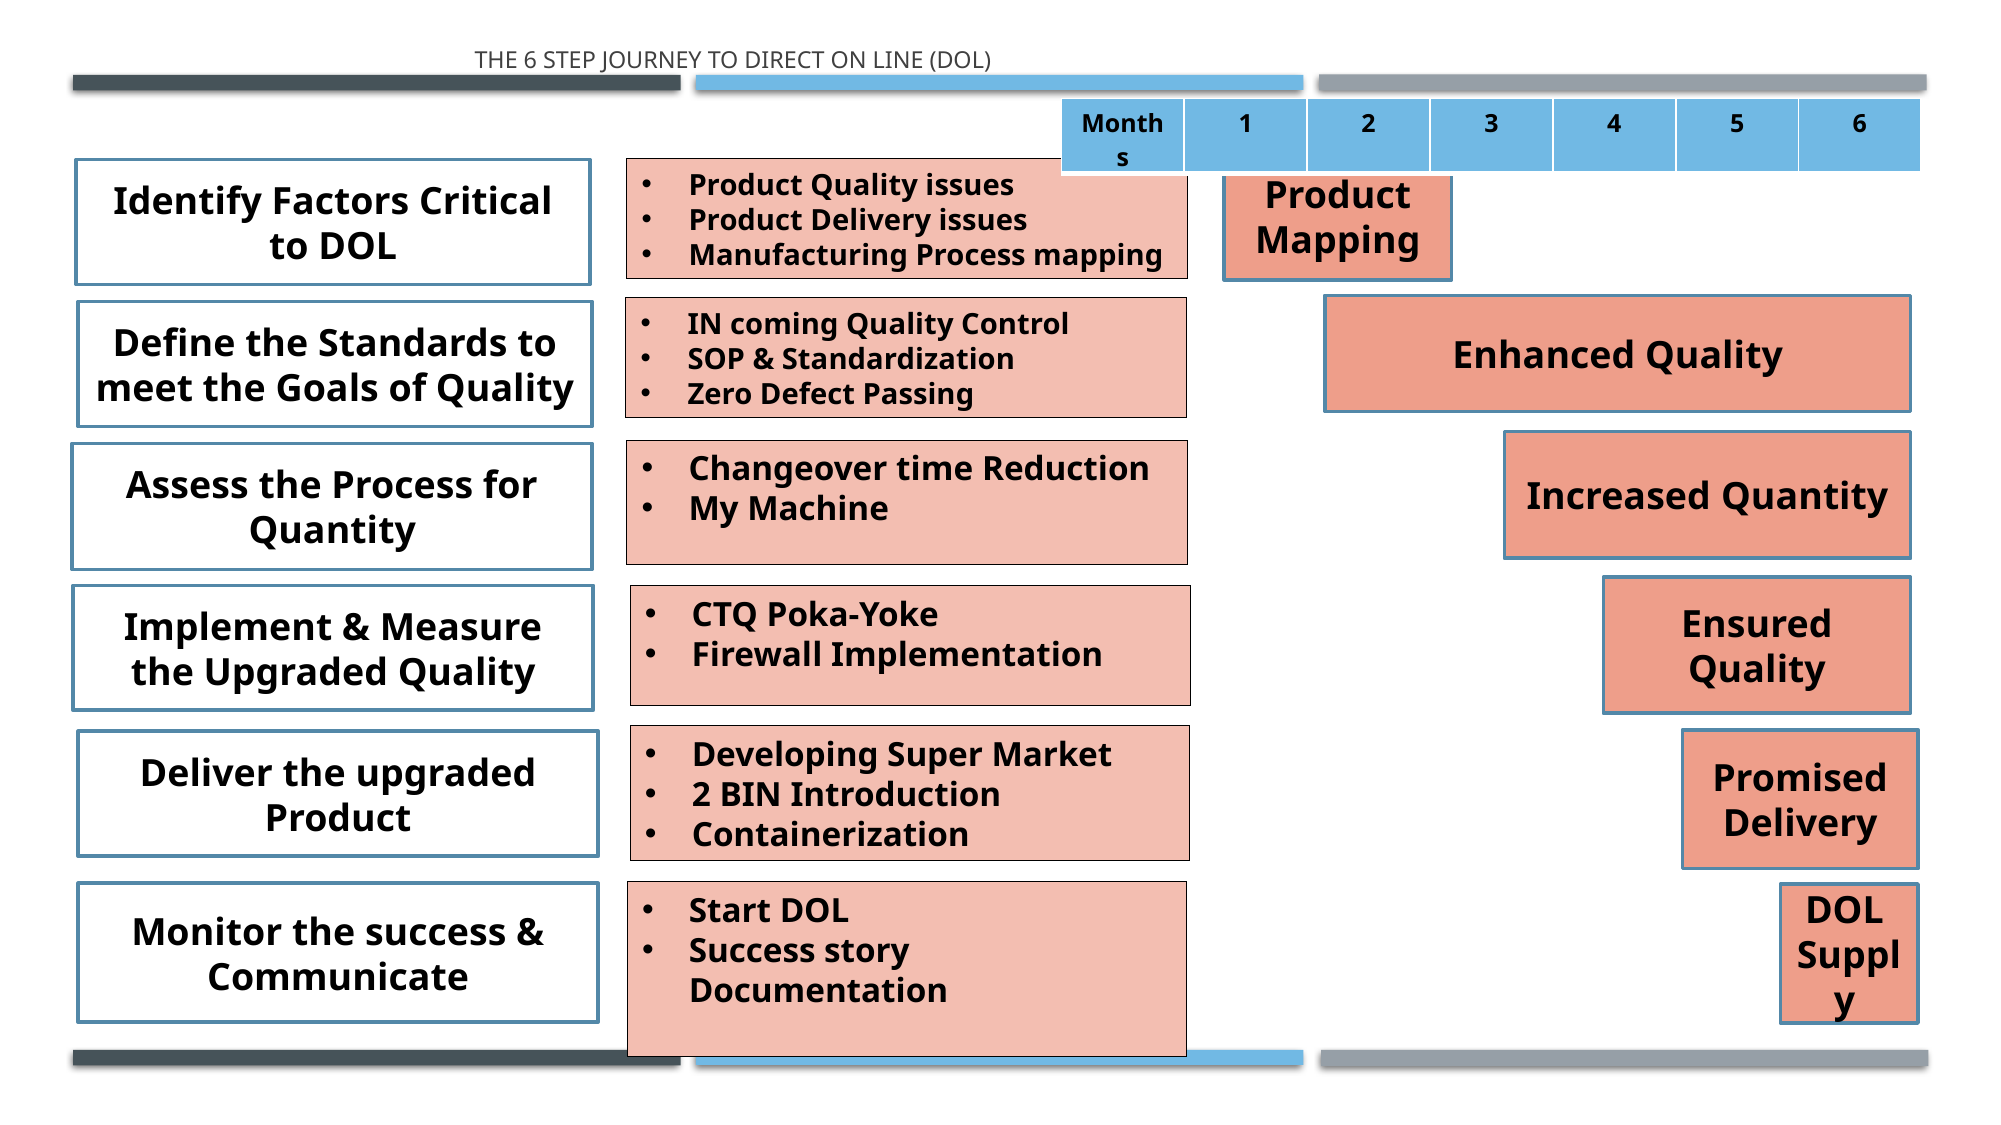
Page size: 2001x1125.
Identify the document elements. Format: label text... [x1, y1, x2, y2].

text_box Implement & Measure the Upgraded Quality [71, 584, 595, 712]
text_box IN coming Quality Control SOP & Standardization Zero Defect Passing [625, 297, 1187, 418]
text_box Identify Factors Critical to DOL [74, 158, 592, 286]
text_box Deliver the upgraded Product [76, 729, 600, 858]
text_box Product Quality issues Product Delivery issues Manufacturing Process mapping [626, 158, 1188, 279]
table_header 6 [1799, 99, 1920, 171]
table_header 4 [1554, 99, 1675, 171]
text_box Increased Quantity [1503, 430, 1912, 560]
text_box Promised Delivery [1681, 728, 1920, 870]
table_header 3 [1431, 99, 1552, 171]
text_box DOL Supply [1779, 882, 1920, 1025]
text_box CTQ Poka-Yoke Firewall Implementation [630, 585, 1191, 706]
text_box Product Mapping [1222, 176, 1453, 282]
text_box Assess the Process for Quantity [70, 442, 594, 571]
text_box Start DOL Success story Documentation [627, 881, 1187, 1057]
text_box Enhanced Quality [1323, 294, 1912, 413]
table_header 5 [1677, 99, 1798, 171]
text_box Changeover time Reduction My Machine [626, 440, 1188, 565]
table_header Months [1062, 99, 1183, 171]
table_header 2 [1308, 99, 1429, 171]
text_box Define the Standards to meet the Goals of Quality [76, 300, 594, 428]
text_box Monitor the success & Communicate [76, 881, 600, 1024]
text_box Ensured Quality [1602, 575, 1912, 715]
table_header 1 [1185, 99, 1306, 171]
text_box Developing Super Market 2 BIN Introduction Containerization [630, 725, 1190, 861]
title THE 6 STEP JOURNEY TO DIRECT ON LINE (DOL) [459, 37, 1657, 81]
